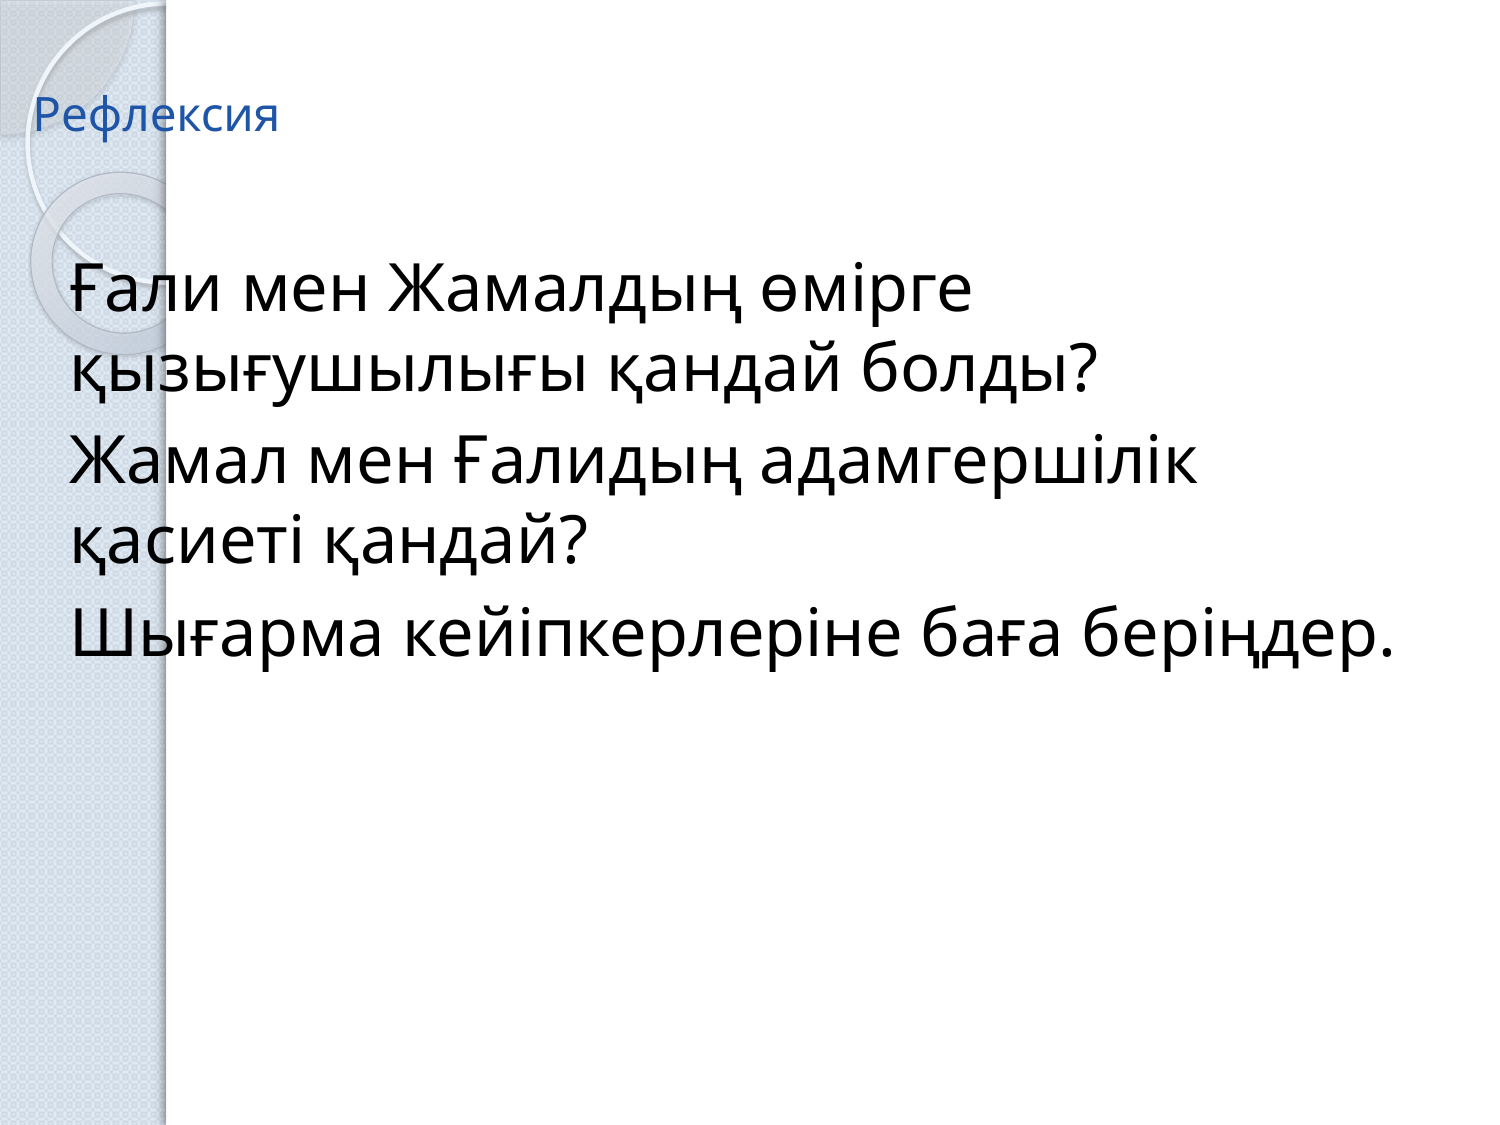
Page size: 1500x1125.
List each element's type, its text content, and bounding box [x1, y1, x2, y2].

title Рефлексия [17, 19, 928, 207]
list Ғали мен Жамалдың өмірге қызығушылығы қандай болды? Жамал мен Ғалидың адамгершілік қасиеті қандай? Шығарма кейіпкерлеріне баға беріңдер. [41, 237, 1466, 1094]
